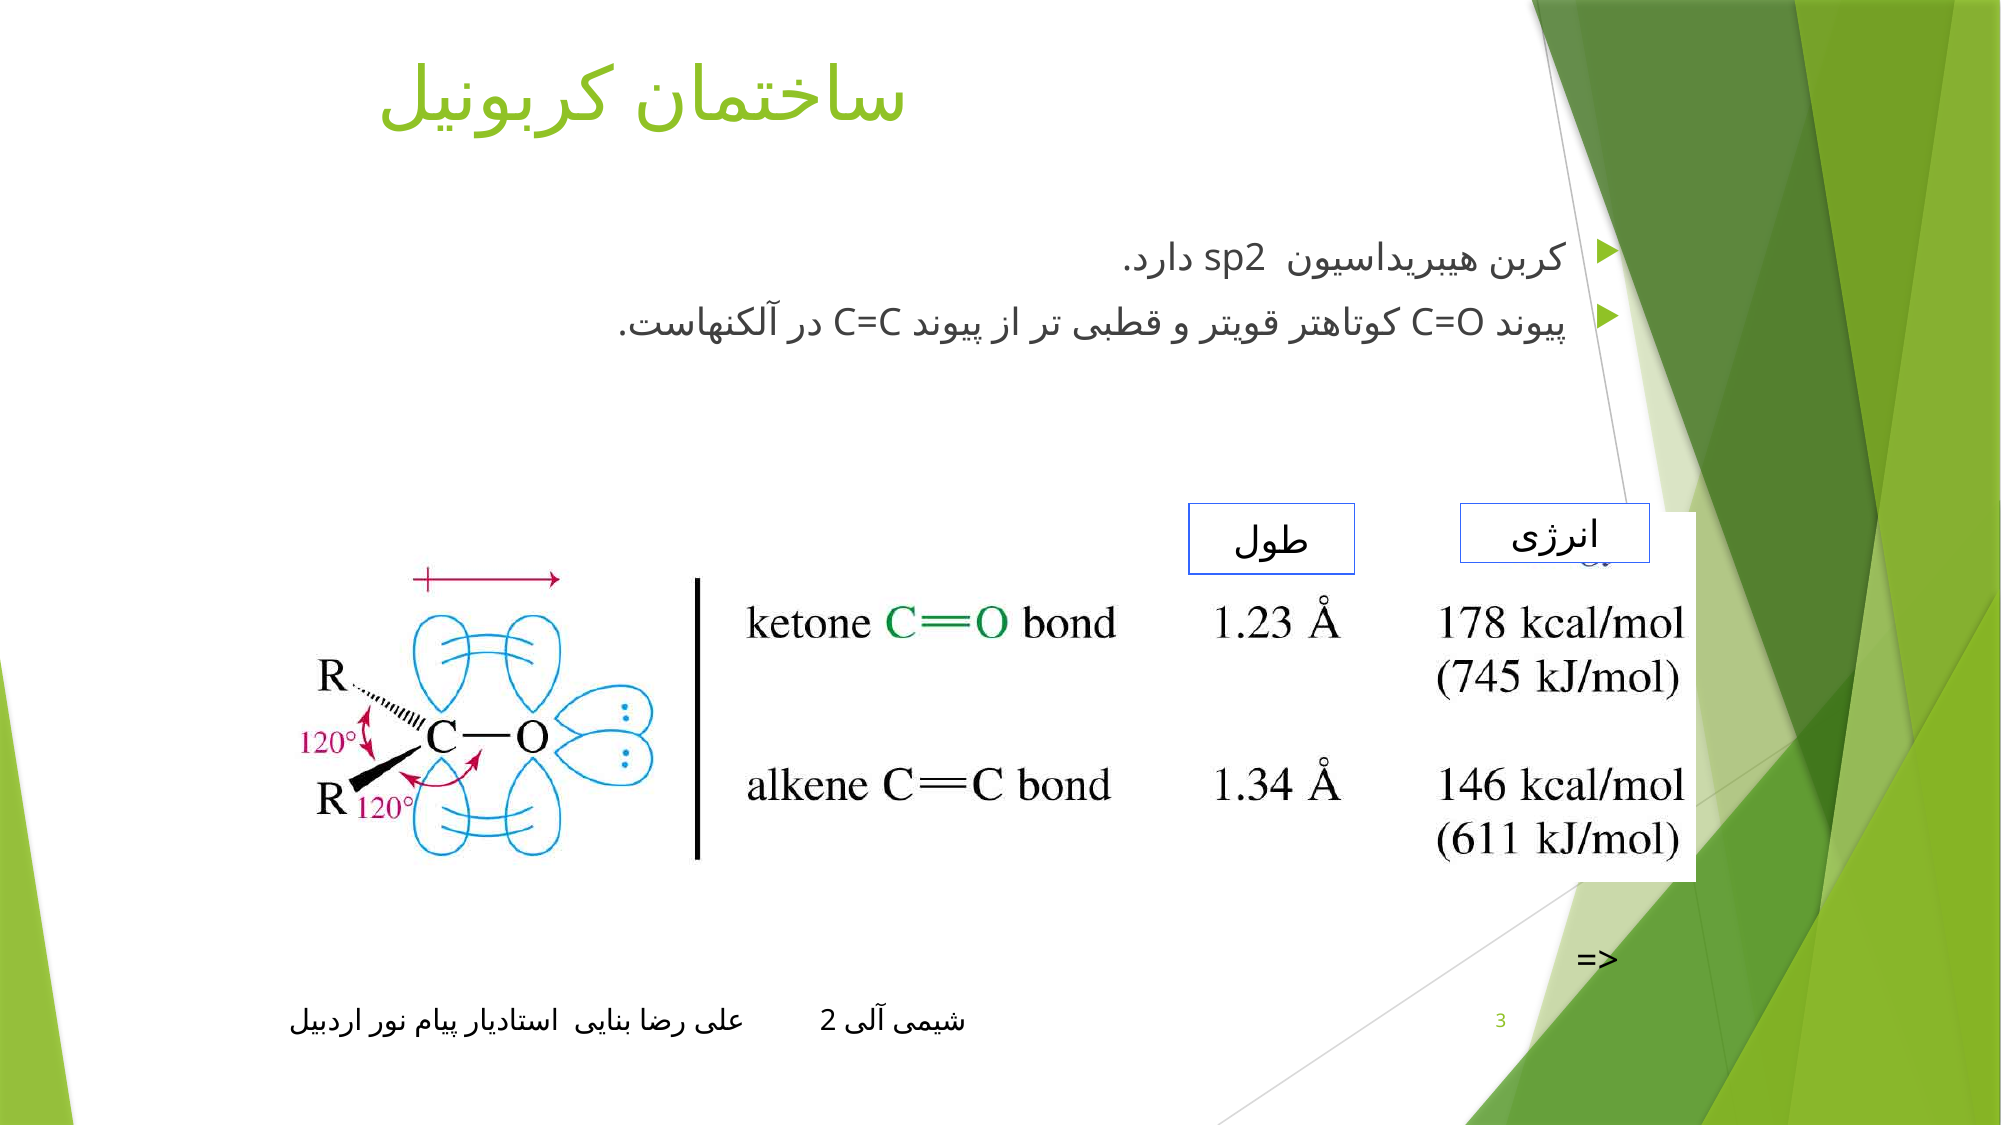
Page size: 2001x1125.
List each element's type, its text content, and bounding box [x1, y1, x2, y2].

footer شیمی آلی 2 علی رضا بنایی استادیار پیام نور اردبیل [111, 991, 1145, 1051]
list کربن هیبریداسیون sp2 دارد. پیوند C=O کوتاهتر قویتر و قطبی تر از پیوند C=C در آلکنهاست. [362, 224, 1638, 504]
title ساختمان کربونیل [362, 37, 1638, 224]
text_box انرژی [1460, 503, 1650, 511]
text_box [286, 511, 1697, 991]
slide_number 3 [1409, 999, 1522, 1051]
text_box طول [1189, 503, 1355, 511]
